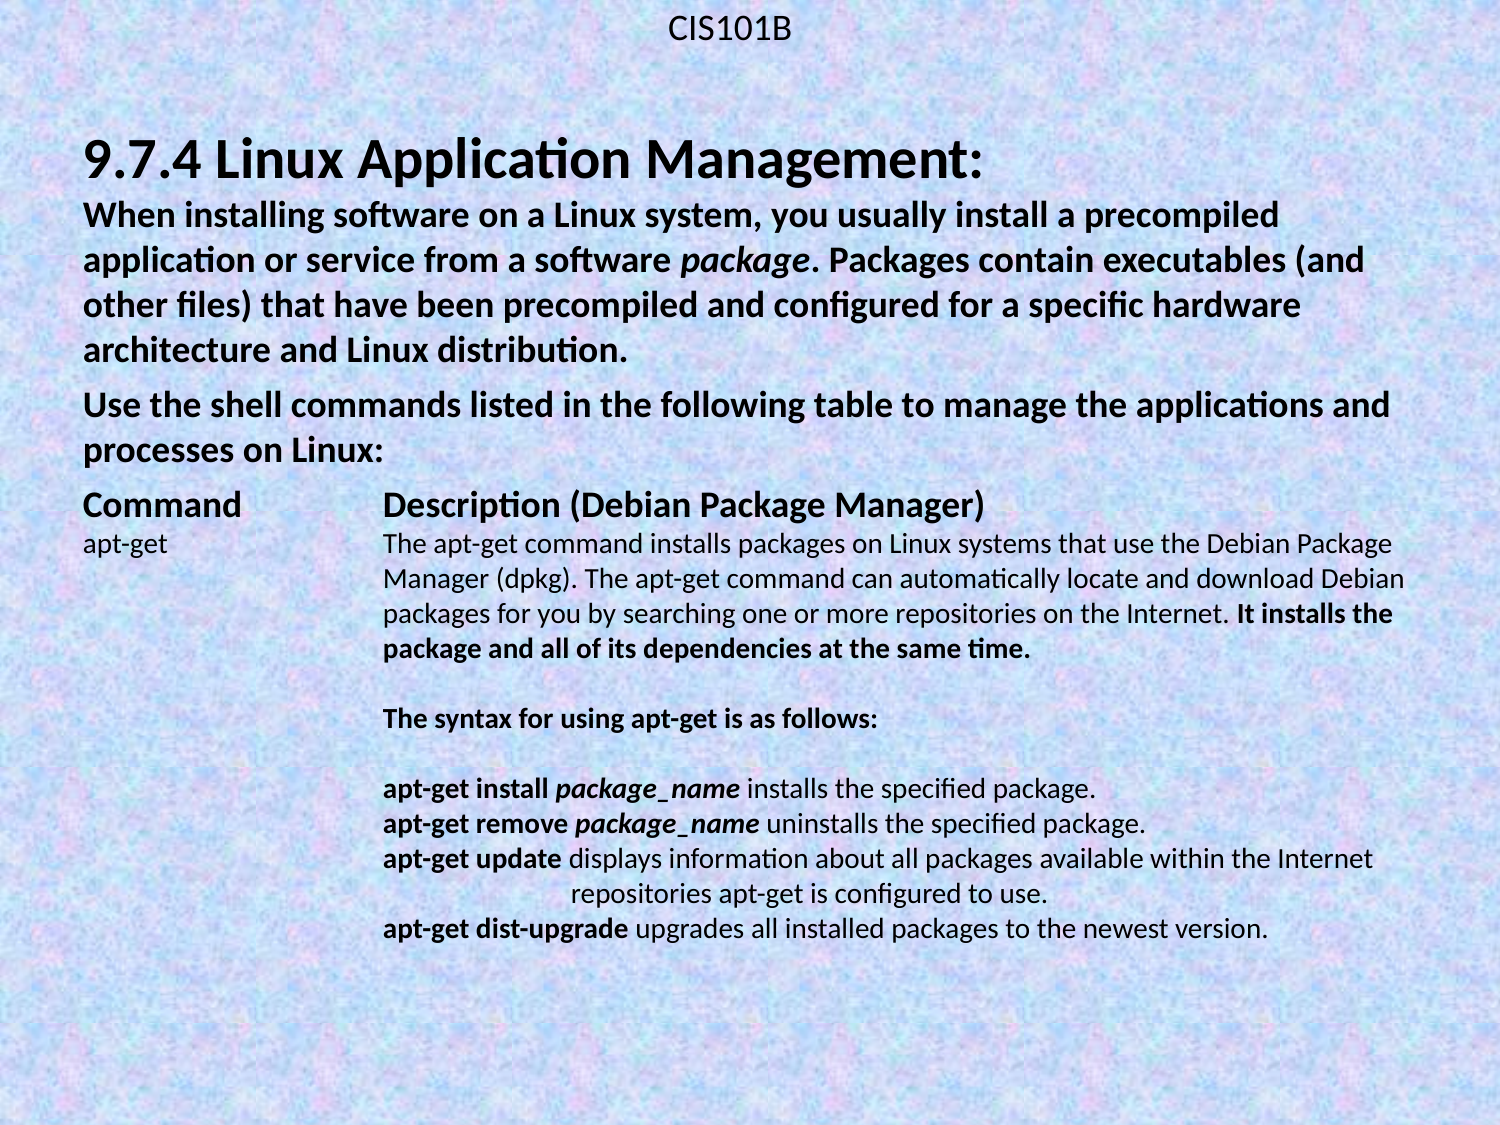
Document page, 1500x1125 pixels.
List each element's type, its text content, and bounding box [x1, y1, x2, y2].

picture [0, 0, 1500, 1125]
text_box 9.7.4 Linux Application Management: When installing software on a Linux system, you usually install a precompiled application or service from a software package. Packages contain executables (and other files) that have been precompiled and configured for a specific hardware architecture and Linux distribution. Use the shell commands listed in the following table to manage the applications and processes on Linux: Command Description (Debian Package Manager) apt-get The apt-get command installs packages on Linux systems that use the Debian Package Manager (dpkg). The apt-get command can automatically locate and download Debian packages for you by searching one or more repositories on the Internet. It installs the package and all of its dependencies at the same time. The syntax for using apt-get is as follows: apt-get install package_name installs the specified package. apt-get remove package_name uninstalls the specified package. apt-get update displays information about all packages available within the Internet repositories apt-get is configured to use. apt-get dist-upgrade upgrades all installed packages to the newest version. [68, 112, 1469, 952]
text_box CIS101B [653, 0, 808, 56]
